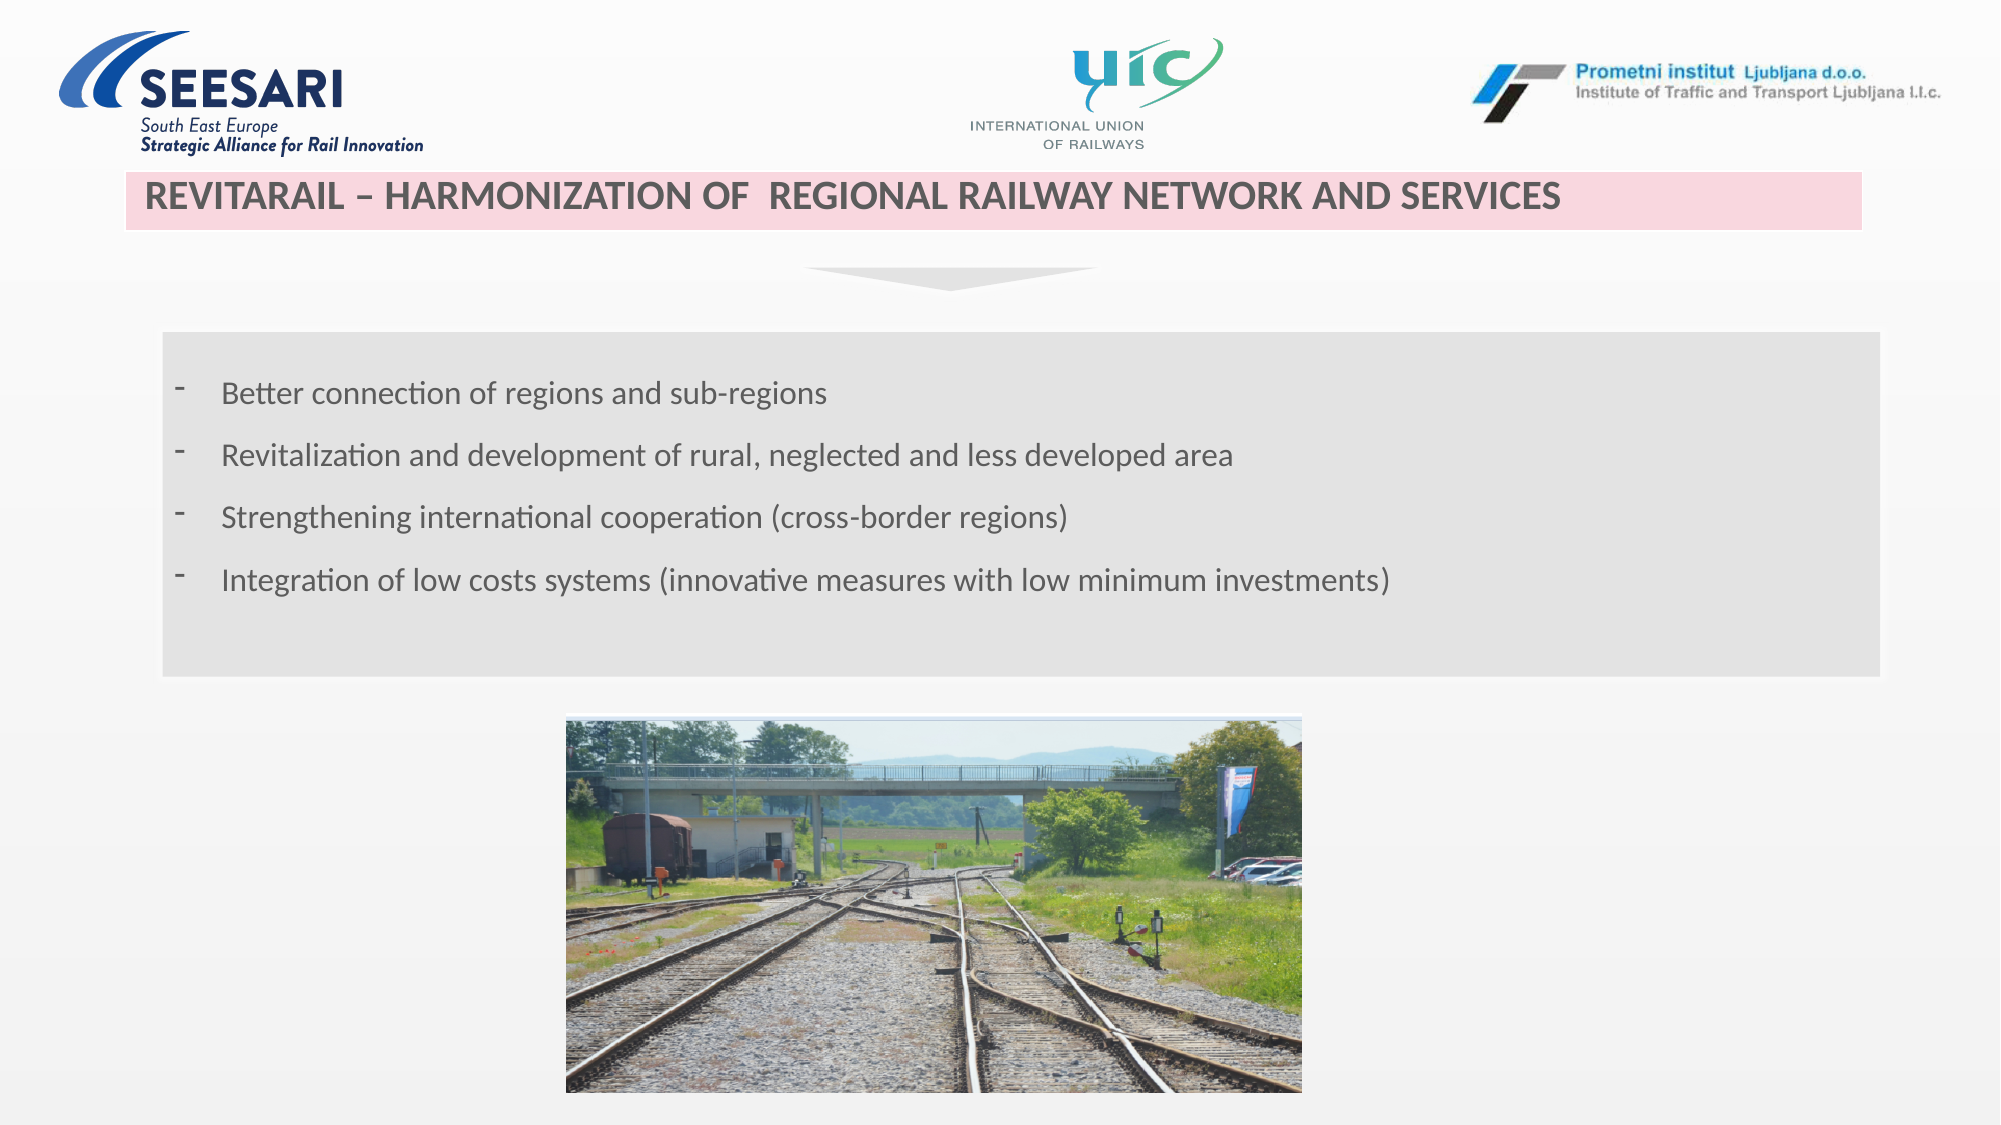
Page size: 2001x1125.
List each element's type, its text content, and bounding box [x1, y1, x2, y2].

text_box [802, 266, 1099, 293]
picture [565, 713, 1303, 1093]
picture [58, 30, 423, 157]
text_box Better connection of regions and sub-regions Revitalization and development of rural, neglected and less developed area Strengthening international cooperation (cross-border regions) Integration of low costs systems (innovative measures with low minimum investments) [162, 331, 1881, 678]
picture [1469, 63, 1942, 124]
table_header REVITARAIL – HARMONIZATION OF REGIONAL RAILWAY NETWORK AND SERVICES [126, 172, 1862, 230]
picture [970, 38, 1229, 150]
